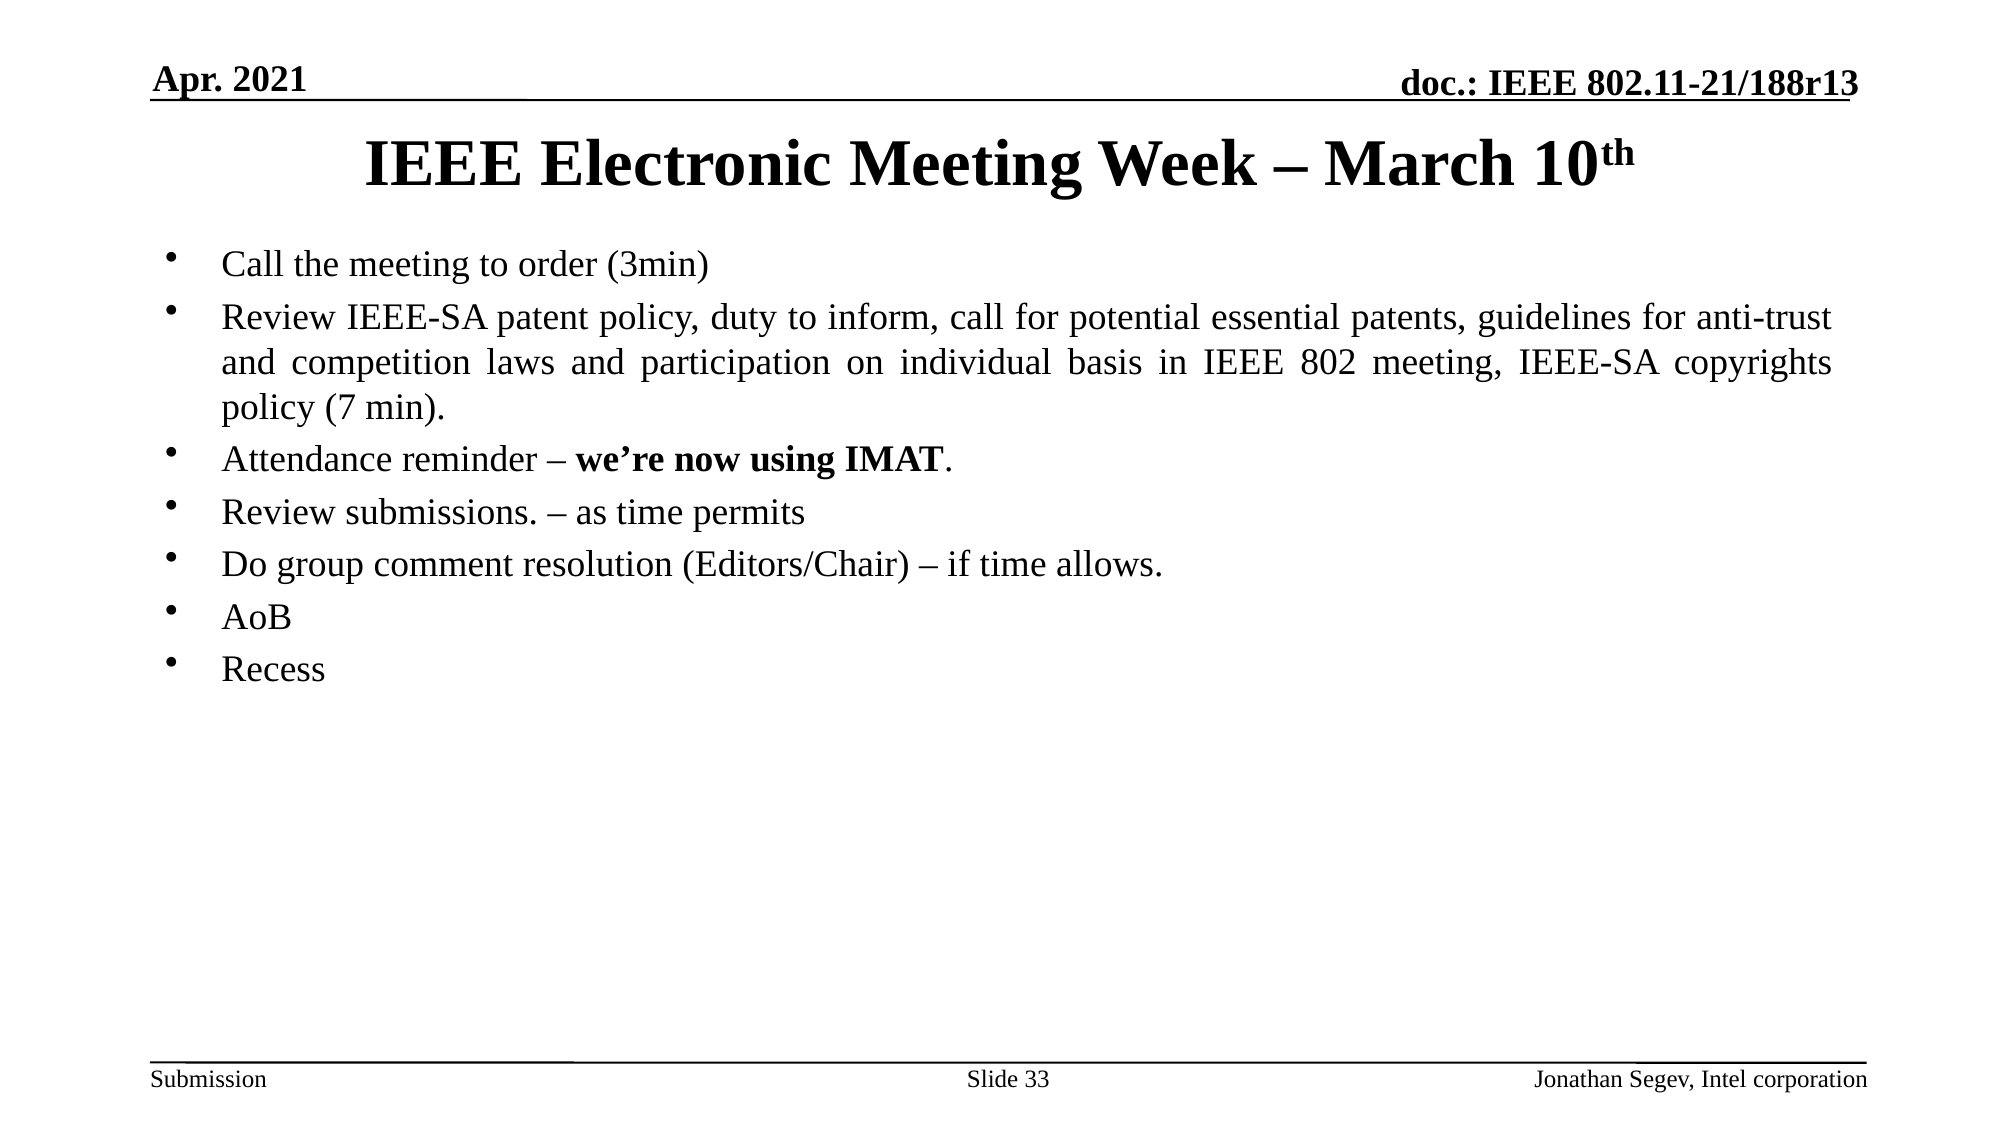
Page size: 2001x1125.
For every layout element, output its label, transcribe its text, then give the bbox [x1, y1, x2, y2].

slide_number Slide 33 [950, 1061, 1067, 1123]
list Call the meeting to order (3min) Review IEEE-SA patent policy, duty to inform, call for potential essential patents, guidelines for anti-trust and competition laws and participation on individual basis in IEEE 802 meeting, IEEE-SA copyrights policy (7 min). Attendance reminder – we’re now using IMAT. Review submissions. – as time permits Do group comment resolution (Editors/Chair) – if time allows. AoB Recess [149, 231, 1850, 1000]
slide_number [152, 54, 563, 100]
footer Jonathan Segev, Intel corporation [1171, 1061, 1869, 1093]
title IEEE Electronic Meeting Week – March 10th [149, 112, 1850, 205]
